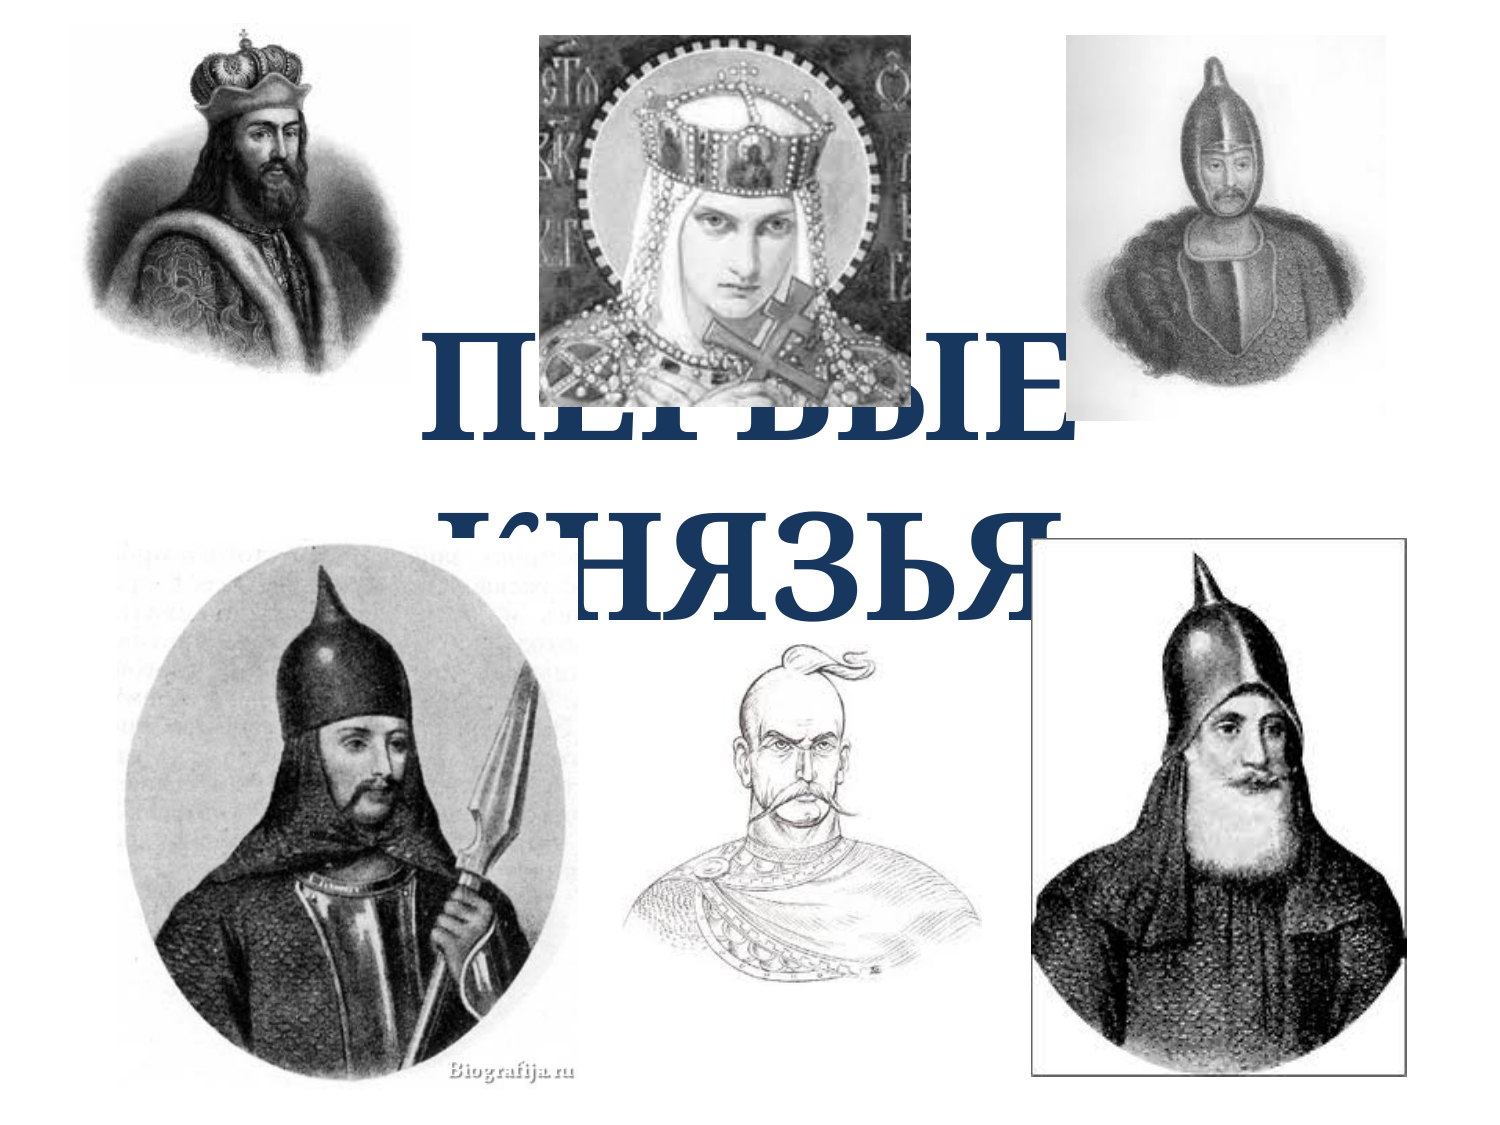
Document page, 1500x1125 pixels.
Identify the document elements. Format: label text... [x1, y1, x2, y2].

picture [70, 23, 410, 387]
title ПЕРВЫЕ КНЯЗЬЯ [112, 349, 1388, 591]
picture [116, 538, 578, 1091]
picture [1031, 538, 1408, 1077]
picture [538, 34, 911, 407]
picture [620, 644, 983, 986]
picture [1066, 34, 1386, 422]
